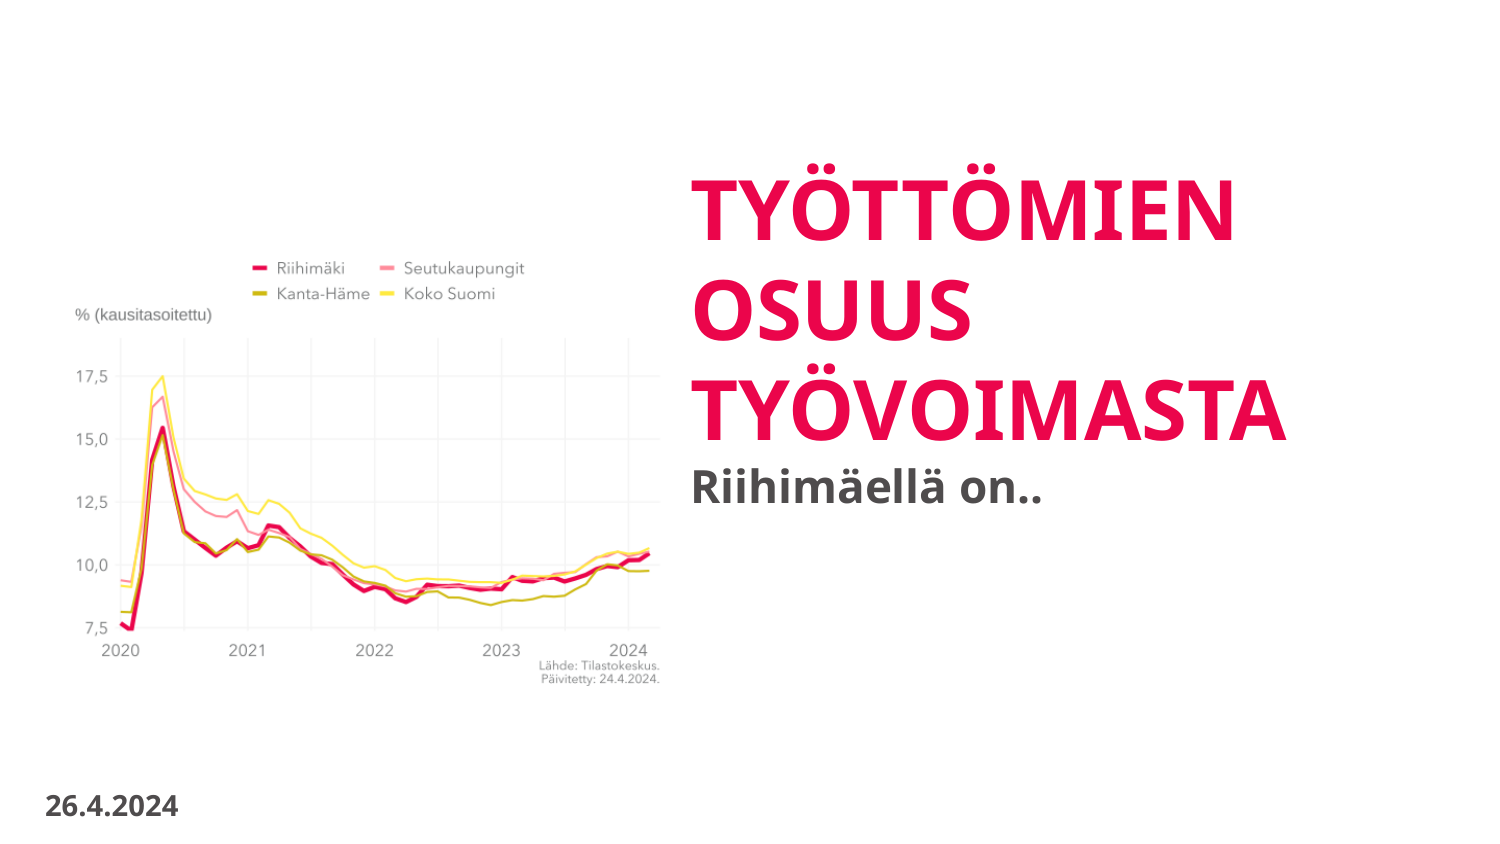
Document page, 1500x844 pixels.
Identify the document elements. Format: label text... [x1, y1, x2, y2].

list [74, 224, 676, 686]
list 26.4.2024 [29, 779, 256, 841]
list TYÖTTÖMIEN OSUUS TYÖVOIMASTA Riihimäellä on.. [674, 149, 1441, 751]
